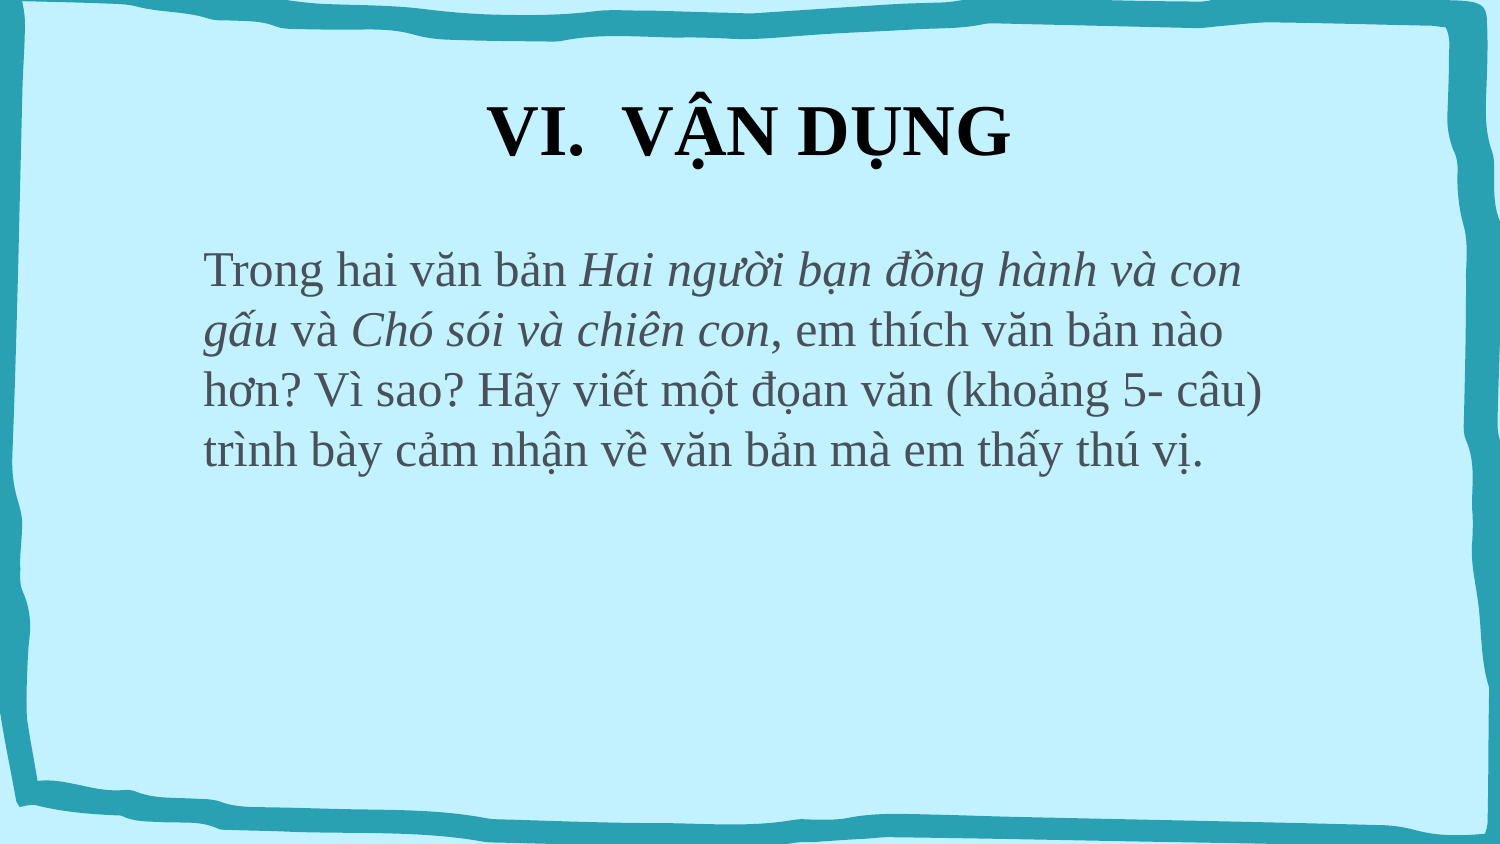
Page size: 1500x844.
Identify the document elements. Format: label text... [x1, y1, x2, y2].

title VI. VẬN DỤNG [118, 79, 1382, 174]
list Trong hai văn bản Hai người bạn đồng hành và con gấu và Chó sói và chiên con, em thích văn bản nào hơn? Vì sao? Hãy viết một đọan văn (khoảng 5- câu) trình bày cảm nhận về văn bản mà em thấy thú vị. [163, 210, 1337, 502]
